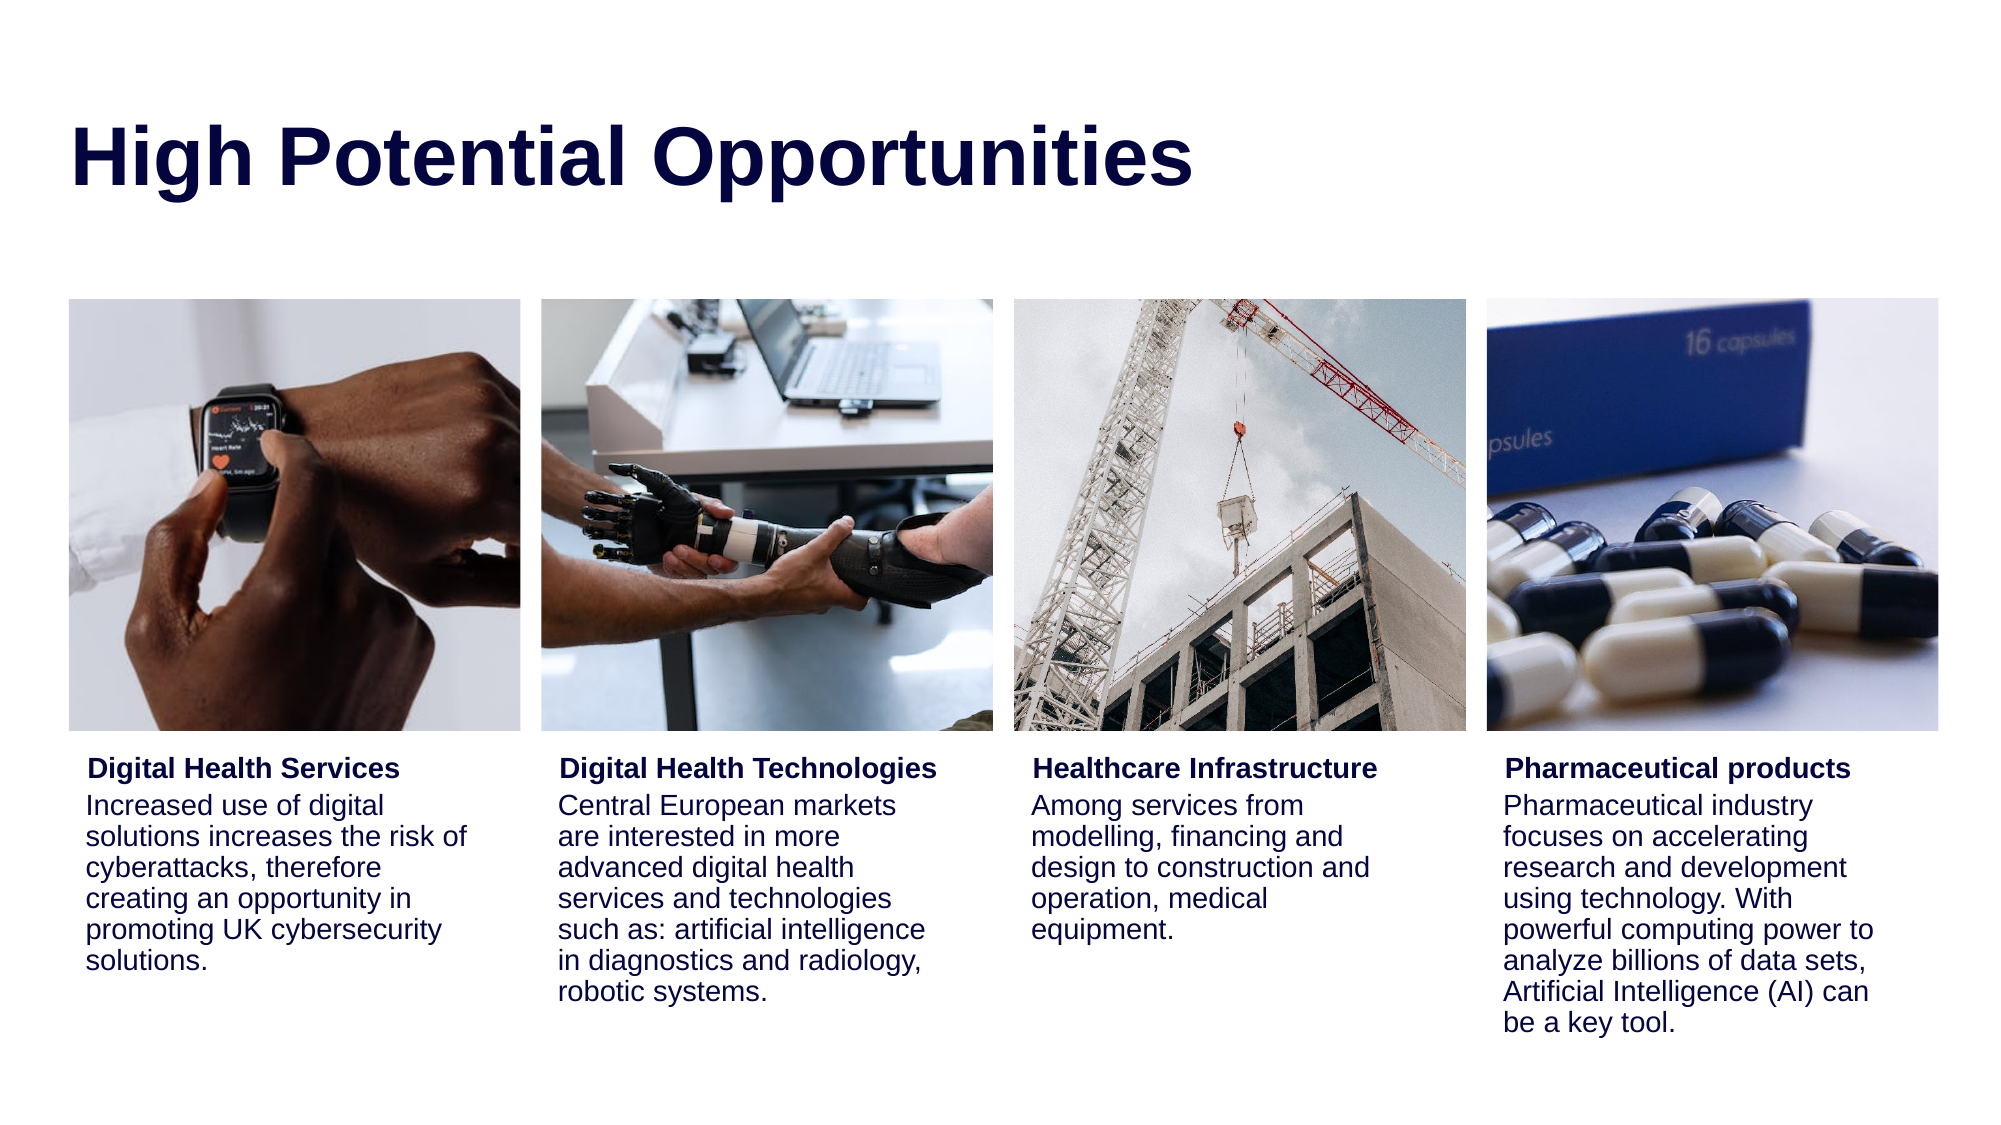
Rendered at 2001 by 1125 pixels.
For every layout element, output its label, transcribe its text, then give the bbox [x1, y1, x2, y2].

picture [1013, 298, 1467, 731]
text_box Pharmaceutical products Pharmaceutical industry focuses on accelerating research and development using technology. With powerful computing power to analyze billions of data sets, Artificial Intelligence (AI) can be a key tool. [1501, 745, 1884, 1040]
picture [68, 299, 521, 731]
text_box Digital Health Services Increased use of digital solutions increases the risk of cyberattacks, therefore creating an opportunity in promoting UK cybersecurity solutions. [83, 745, 472, 977]
text_box Digital Health Technologies Central European markets are interested in more advanced digital health services and technologies such as: artificial intelligence in diagnostics and radiology, robotic systems. [555, 745, 945, 1008]
picture [1486, 298, 1939, 731]
text_box Healthcare Infrastructure Among services from modelling, financing and design to construction and operation, medical equipment. [1028, 745, 1417, 946]
title High Potential Opportunities [68, 100, 1265, 291]
picture [541, 298, 994, 731]
